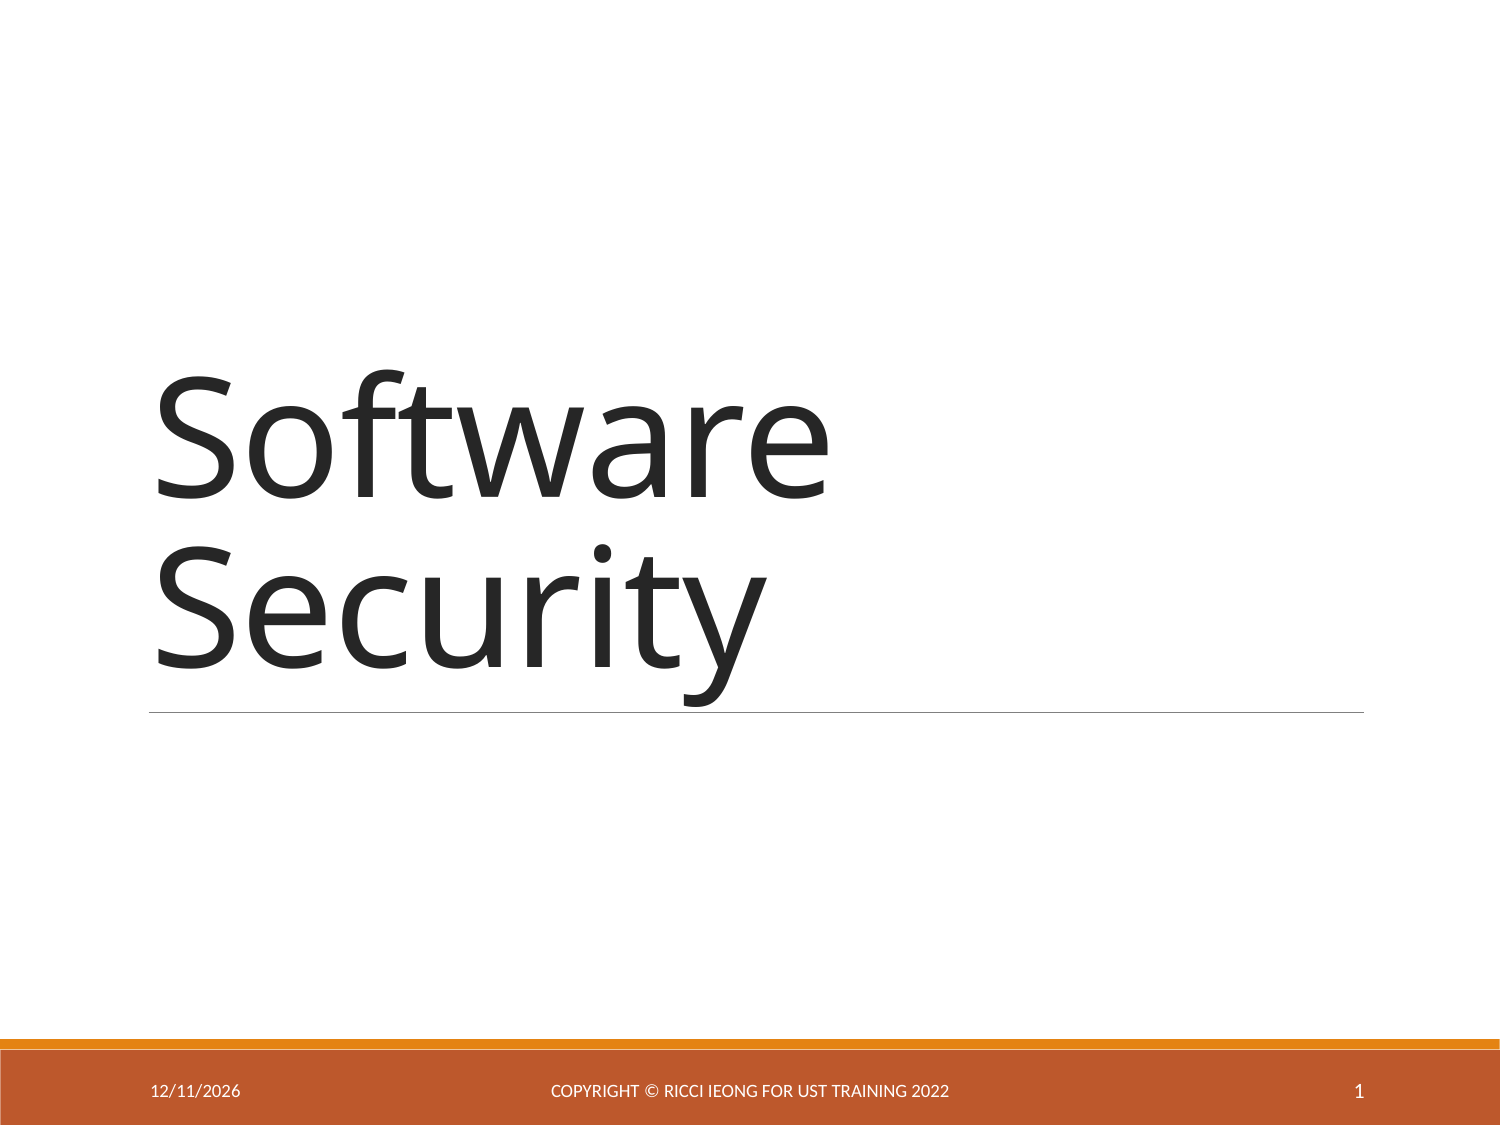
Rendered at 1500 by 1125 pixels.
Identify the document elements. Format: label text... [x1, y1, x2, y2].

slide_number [135, 1059, 440, 1120]
title Software Security [135, 124, 1373, 710]
slide_number 1 [1218, 1059, 1380, 1120]
footer Copyright © Ricci IEONG for UST training 2022 [453, 1059, 1047, 1120]
